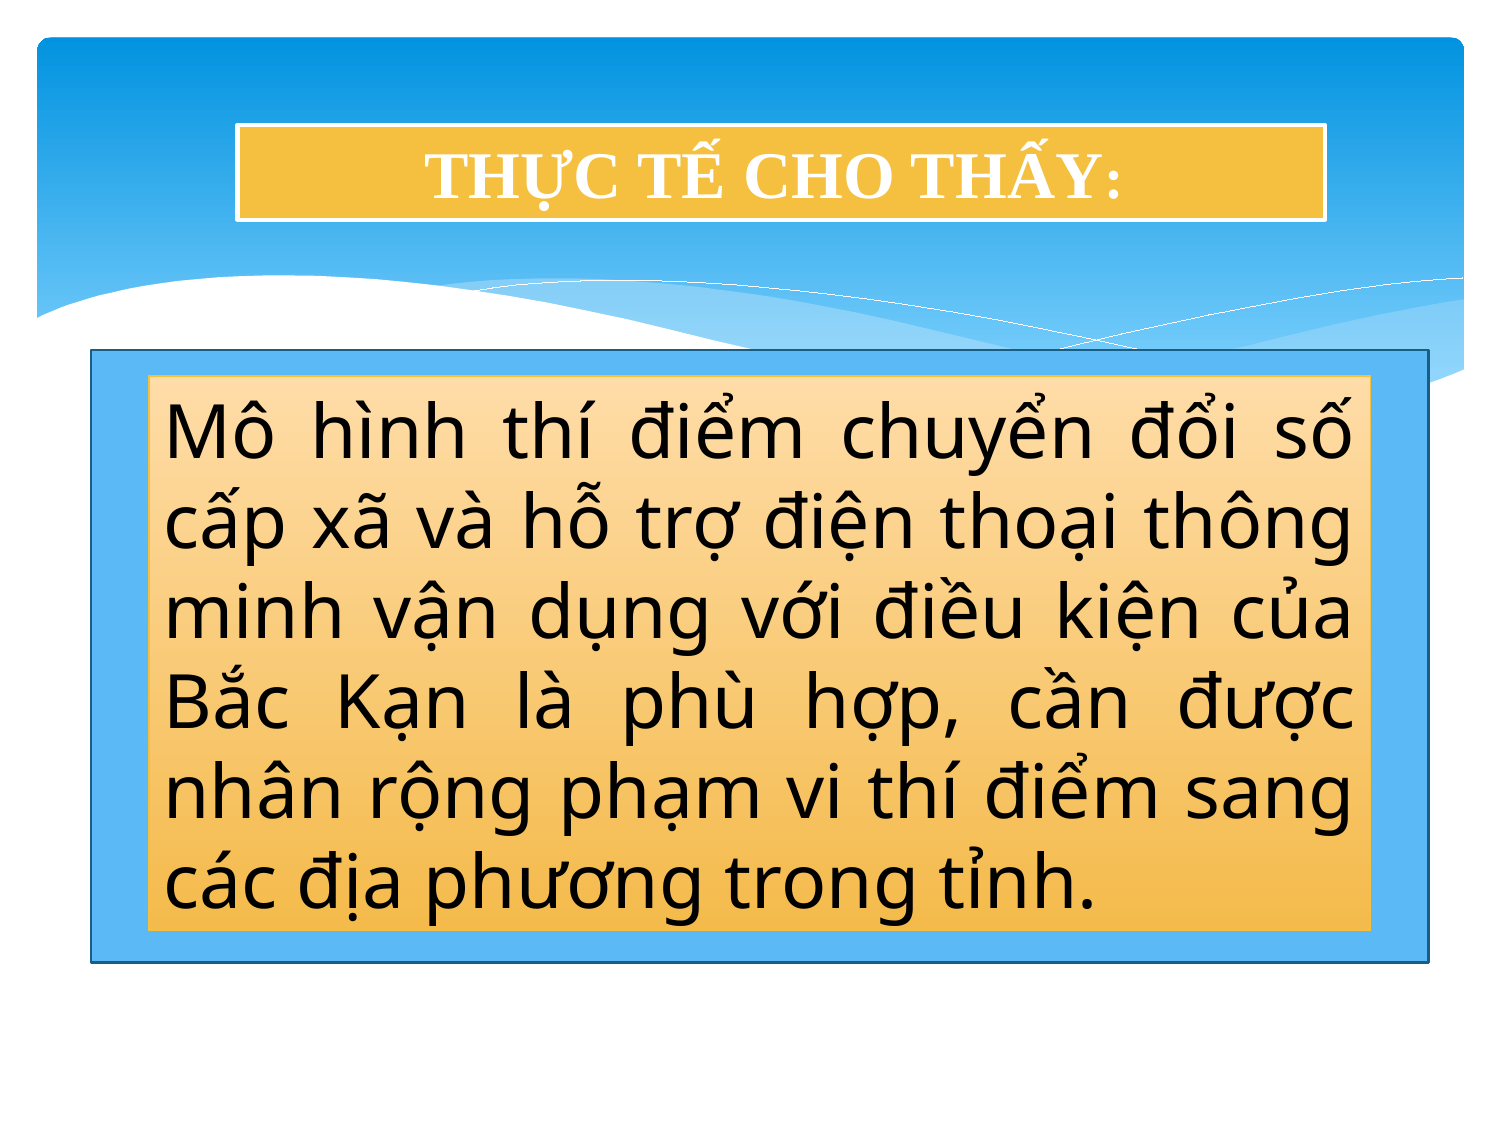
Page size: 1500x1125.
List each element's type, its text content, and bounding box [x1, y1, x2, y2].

text_box Mô hình thí điểm chuyển đổi số cấp xã và hỗ trợ điện thoại thông minh vận dụng với điều kiện của Bắc Kạn là phù hợp, cần được nhân rộng phạm vi thí điểm sang các địa phương trong tỉnh. [148, 375, 1371, 931]
text_box THỰC TẾ CHO THẤY: [235, 123, 1327, 222]
text_box [90, 349, 1430, 964]
